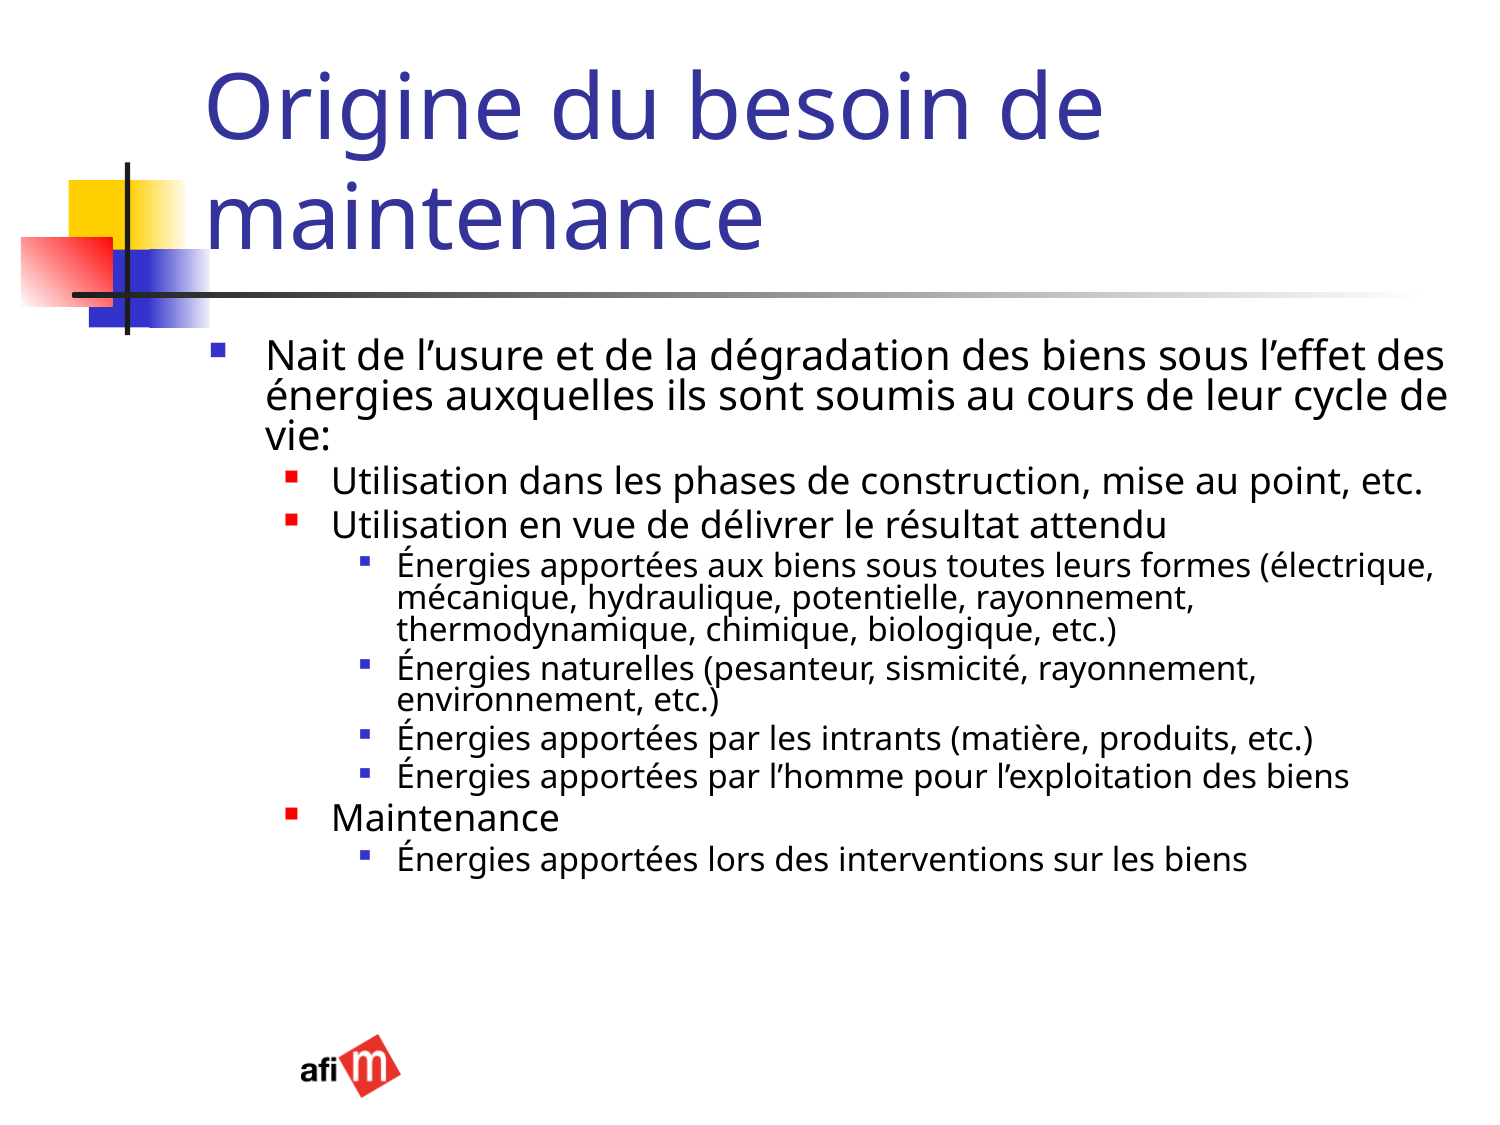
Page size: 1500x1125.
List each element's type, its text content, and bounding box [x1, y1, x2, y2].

title Origine du besoin de maintenance [188, 34, 1468, 276]
list Nait de l’usure et de la dégradation des biens sous l’effet des énergies auxquelles ils sont soumis au cours de leur cycle de vie: Utilisation dans les phases de construction, mise au point, etc. Utilisation en vue de délivrer le résultat attendu Énergies apportées aux biens sous toutes leurs formes (électrique, mécanique, hydraulique, potentielle, rayonnement, thermodynamique, chimique, biologique, etc.) Énergies naturelles (pesanteur, sismicité, rayonnement, environnement, etc.) Énergies apportées par les intrants (matière, produits, etc.) Énergies apportées par l’homme pour l’exploitation des biens Maintenance Énergies apportées lors des interventions sur les biens [193, 330, 1470, 1007]
picture [301, 1034, 401, 1098]
